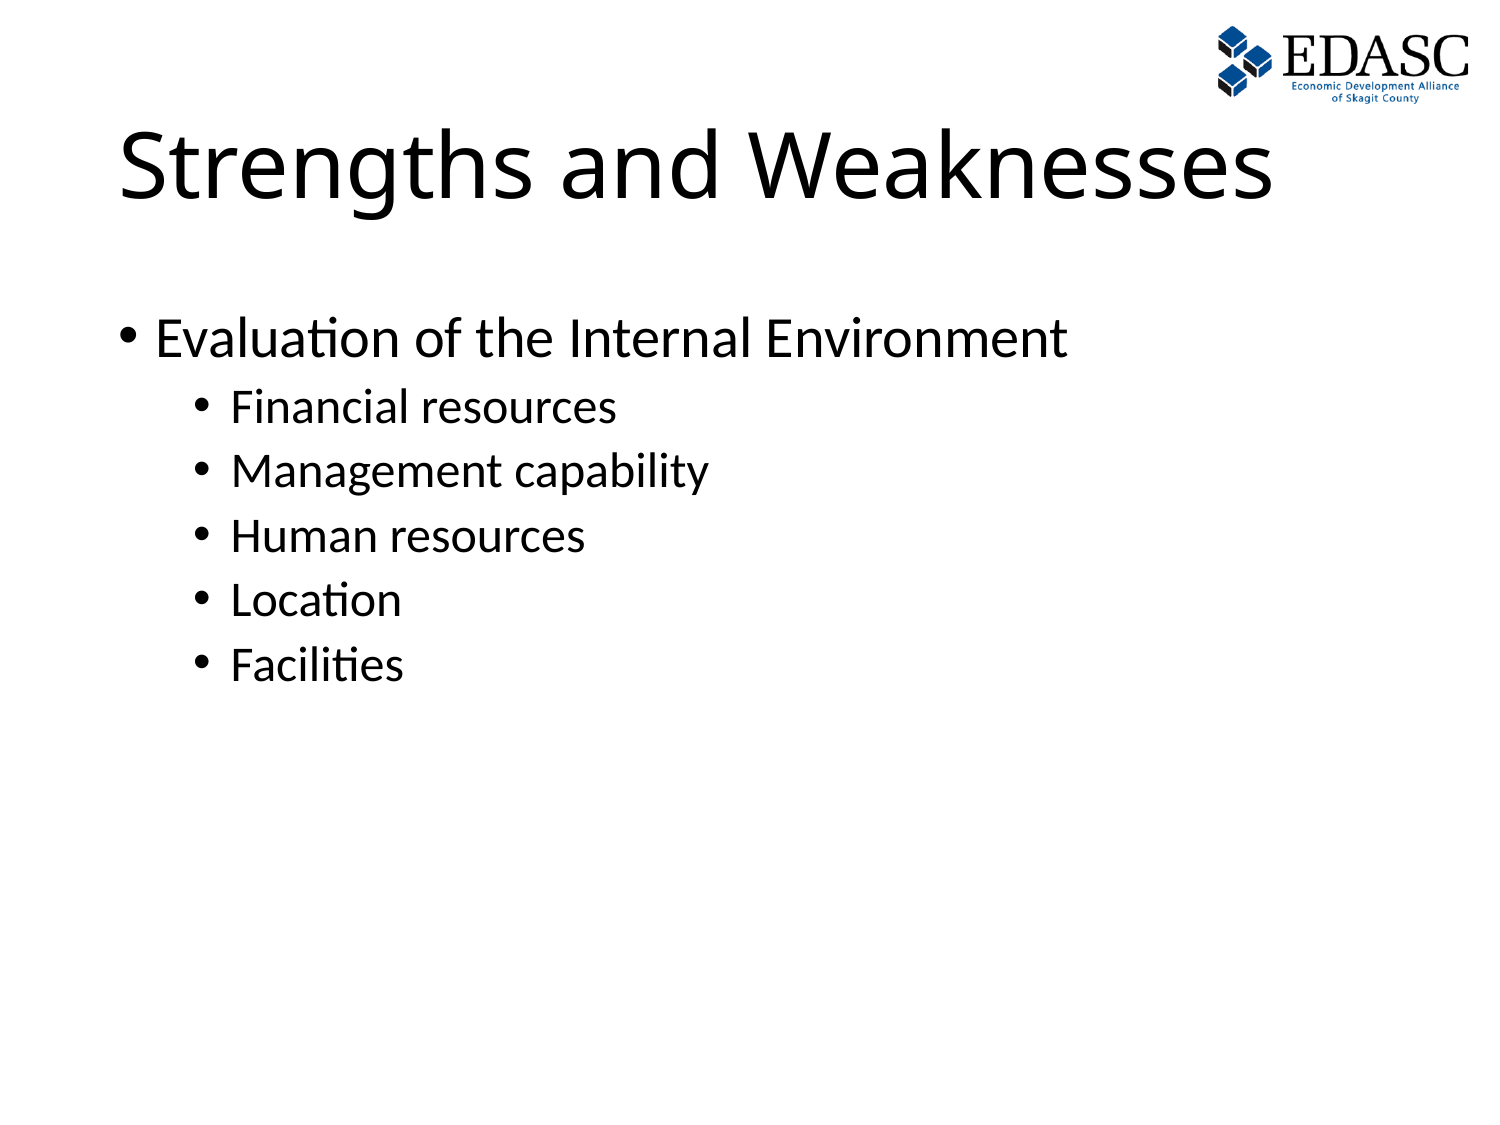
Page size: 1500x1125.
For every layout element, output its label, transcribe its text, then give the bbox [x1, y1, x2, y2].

picture [1193, 15, 1476, 104]
list Evaluation of the Internal Environment Financial resources Management capability Human resources Location Facilities [103, 299, 1397, 1014]
title Strengths and Weaknesses [103, 59, 1397, 278]
